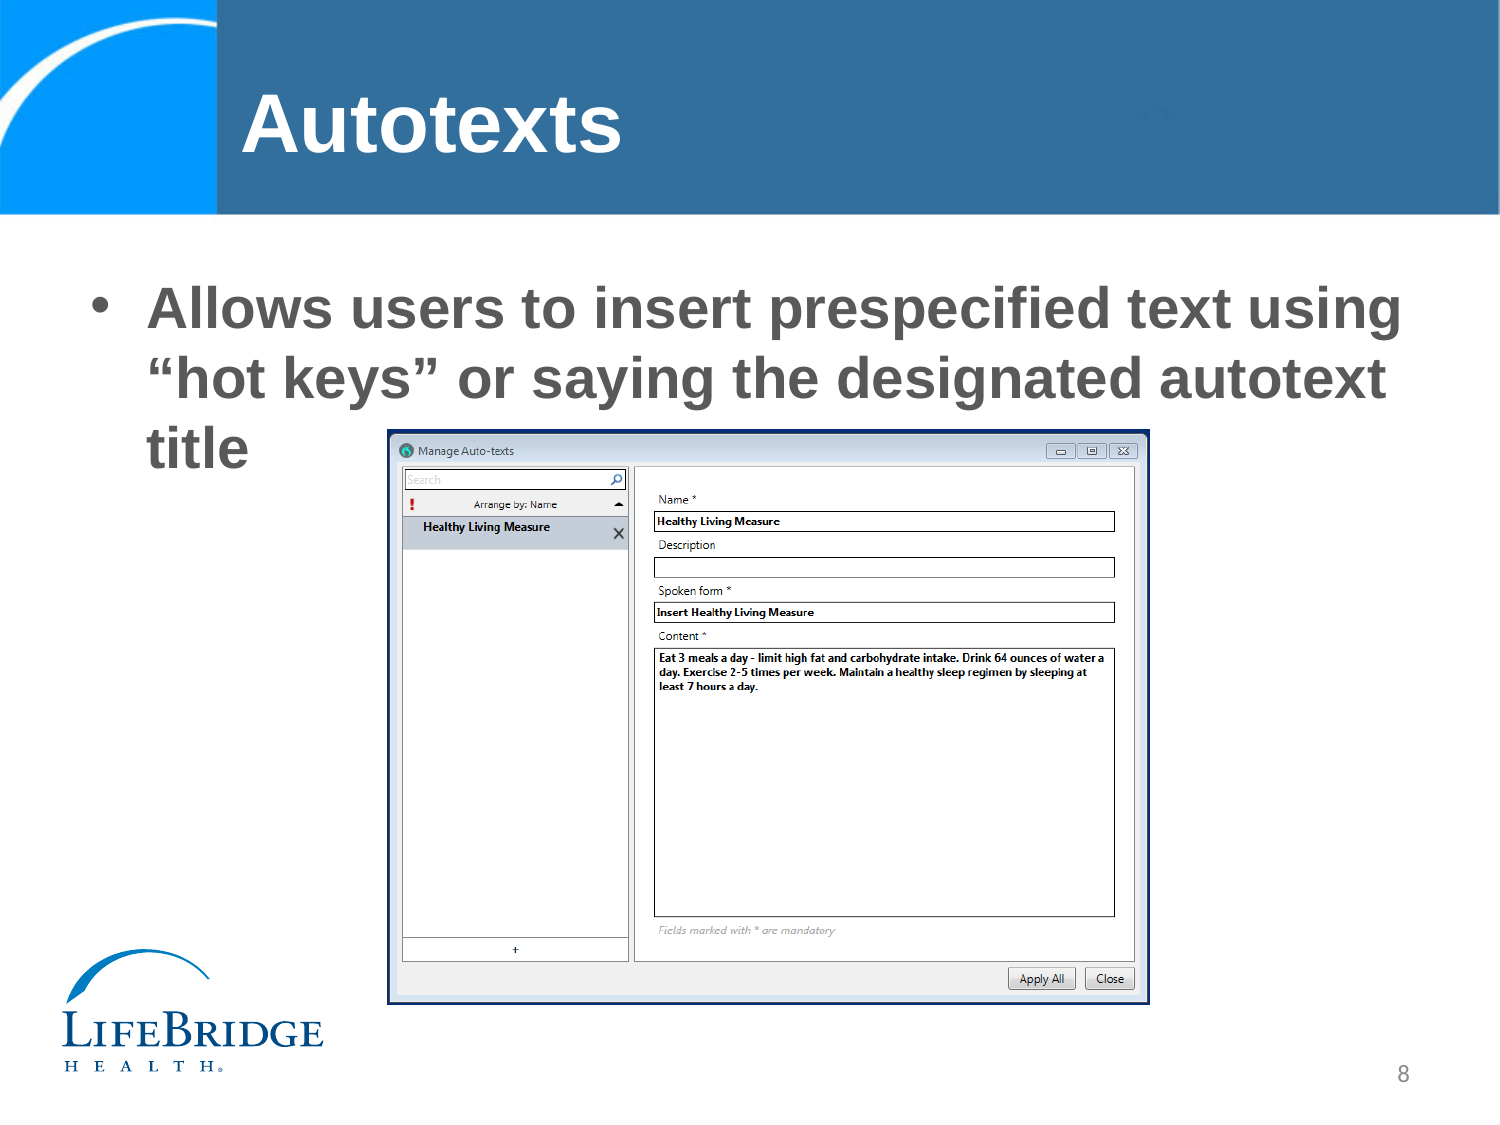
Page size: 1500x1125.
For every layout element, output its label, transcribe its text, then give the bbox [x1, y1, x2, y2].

picture [0, 0, 1500, 1125]
list Allows users to insert prespecified text using “hot keys” or saying the designated autotext title [75, 262, 1425, 1005]
slide_number 8 [1074, 1042, 1425, 1103]
title Autotexts [225, 24, 1500, 213]
